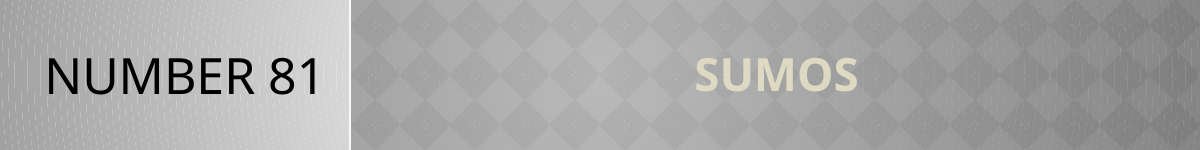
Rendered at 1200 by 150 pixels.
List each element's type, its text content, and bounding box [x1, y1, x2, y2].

title Sumos [441, 37, 1112, 101]
text_box NUMBER 81 [29, 37, 341, 113]
